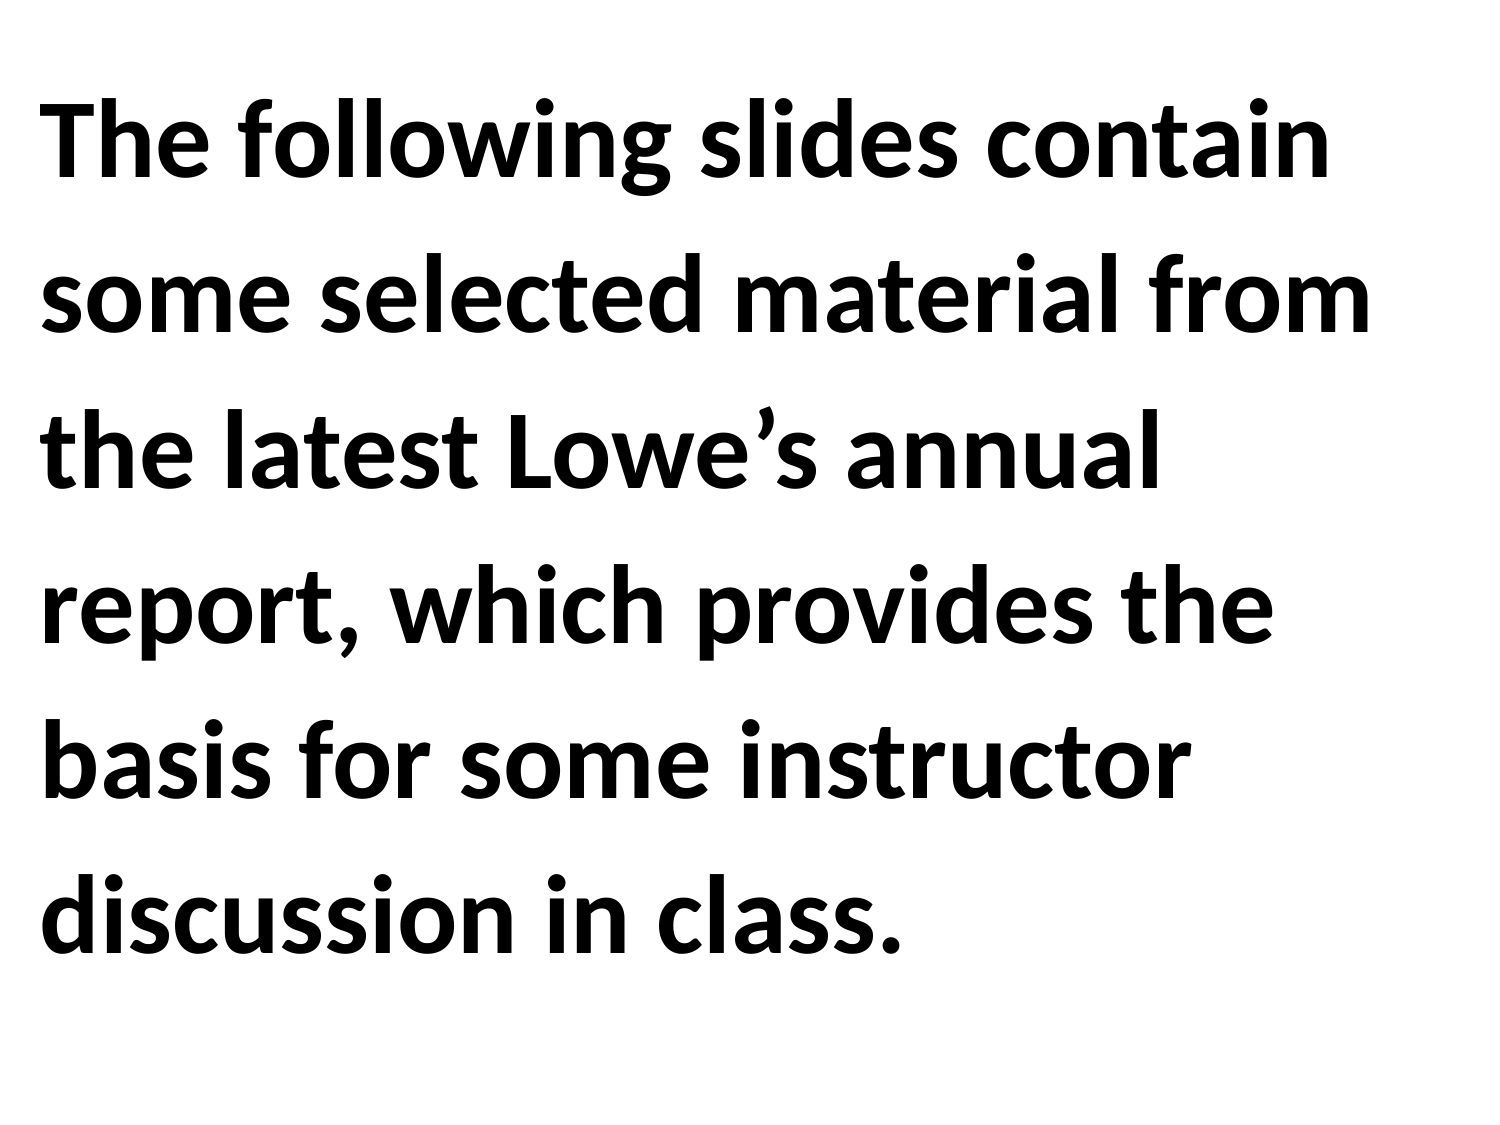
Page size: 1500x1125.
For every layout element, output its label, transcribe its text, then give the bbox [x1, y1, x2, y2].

list The following slides contain some selected material from the latest Lowe’s annual report, which provides the basis for some instructor discussion in class. [24, 37, 1488, 1075]
